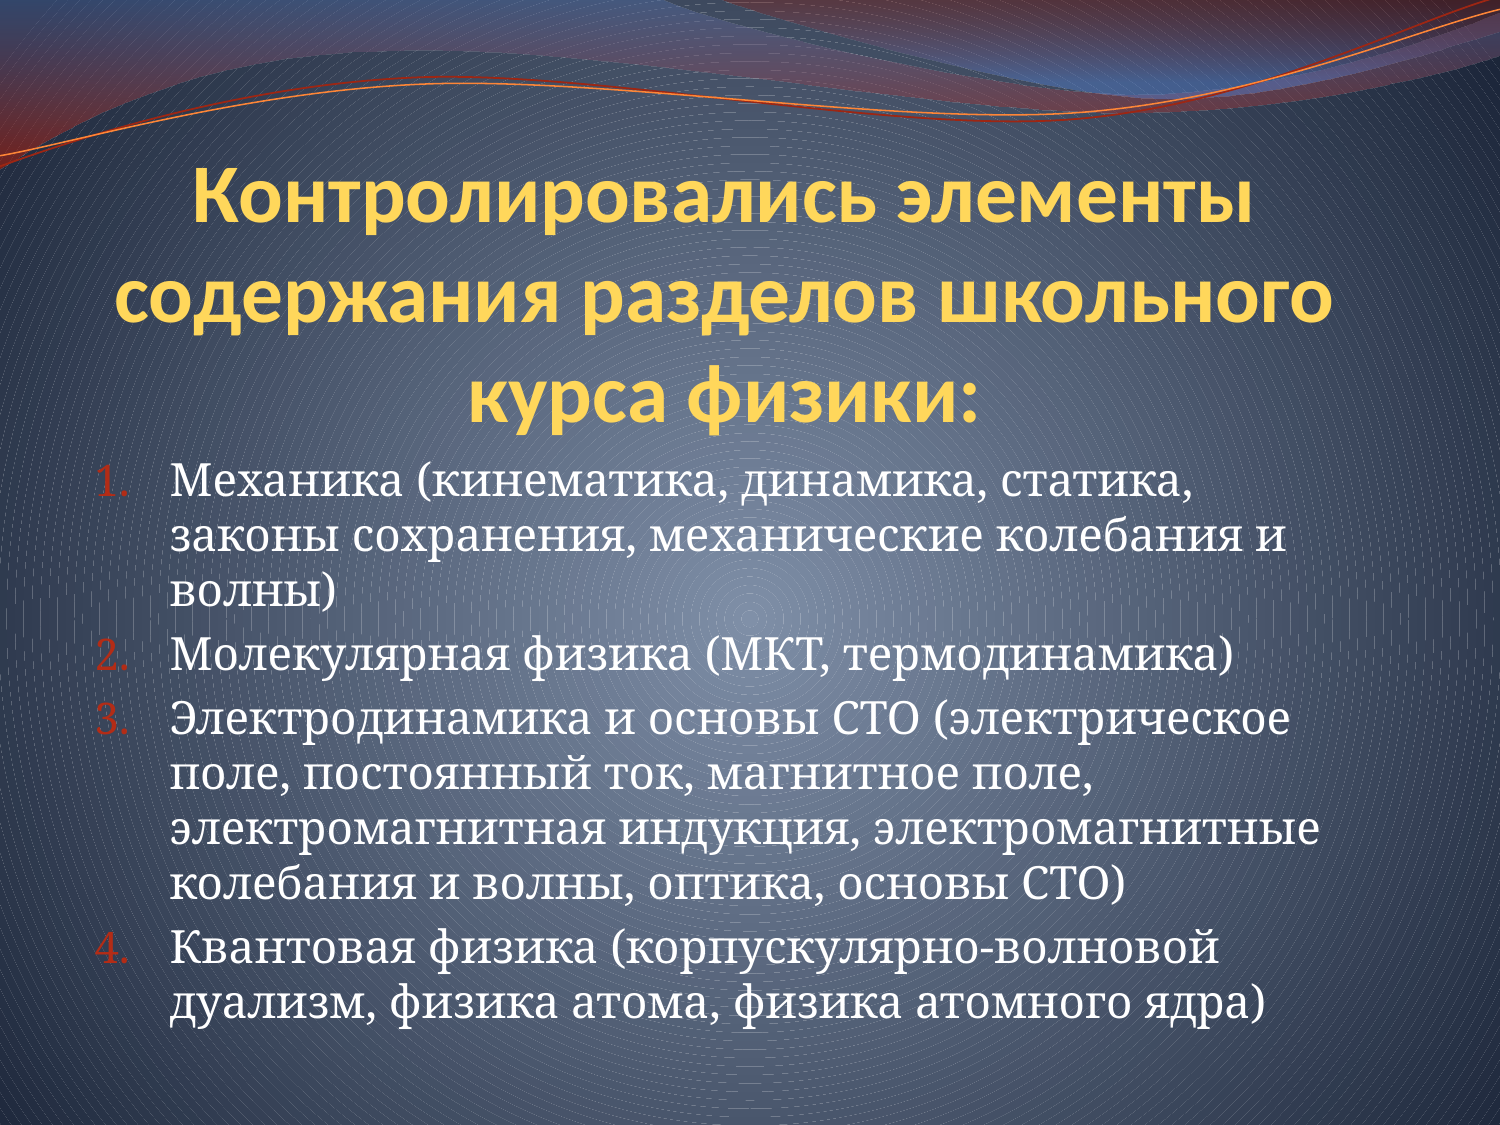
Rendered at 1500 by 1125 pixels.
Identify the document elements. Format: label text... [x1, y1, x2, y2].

list Механика (кинематика, динамика, статика, законы сохранения, механические колебания и волны) Молекулярная физика (МКТ, термодинамика) Электродинамика и основы СТО (электрическое поле, постоянный ток, магнитное поле, электромагнитная индукция, электромагнитные колебания и волны, оптика, основы СТО) Квантовая физика (корпускулярно-волновой дуализм, физика атома, физика атомного ядра) [86, 443, 1362, 1083]
title Контролировались элементы содержания разделов школьного курса физики: [86, 216, 1362, 440]
